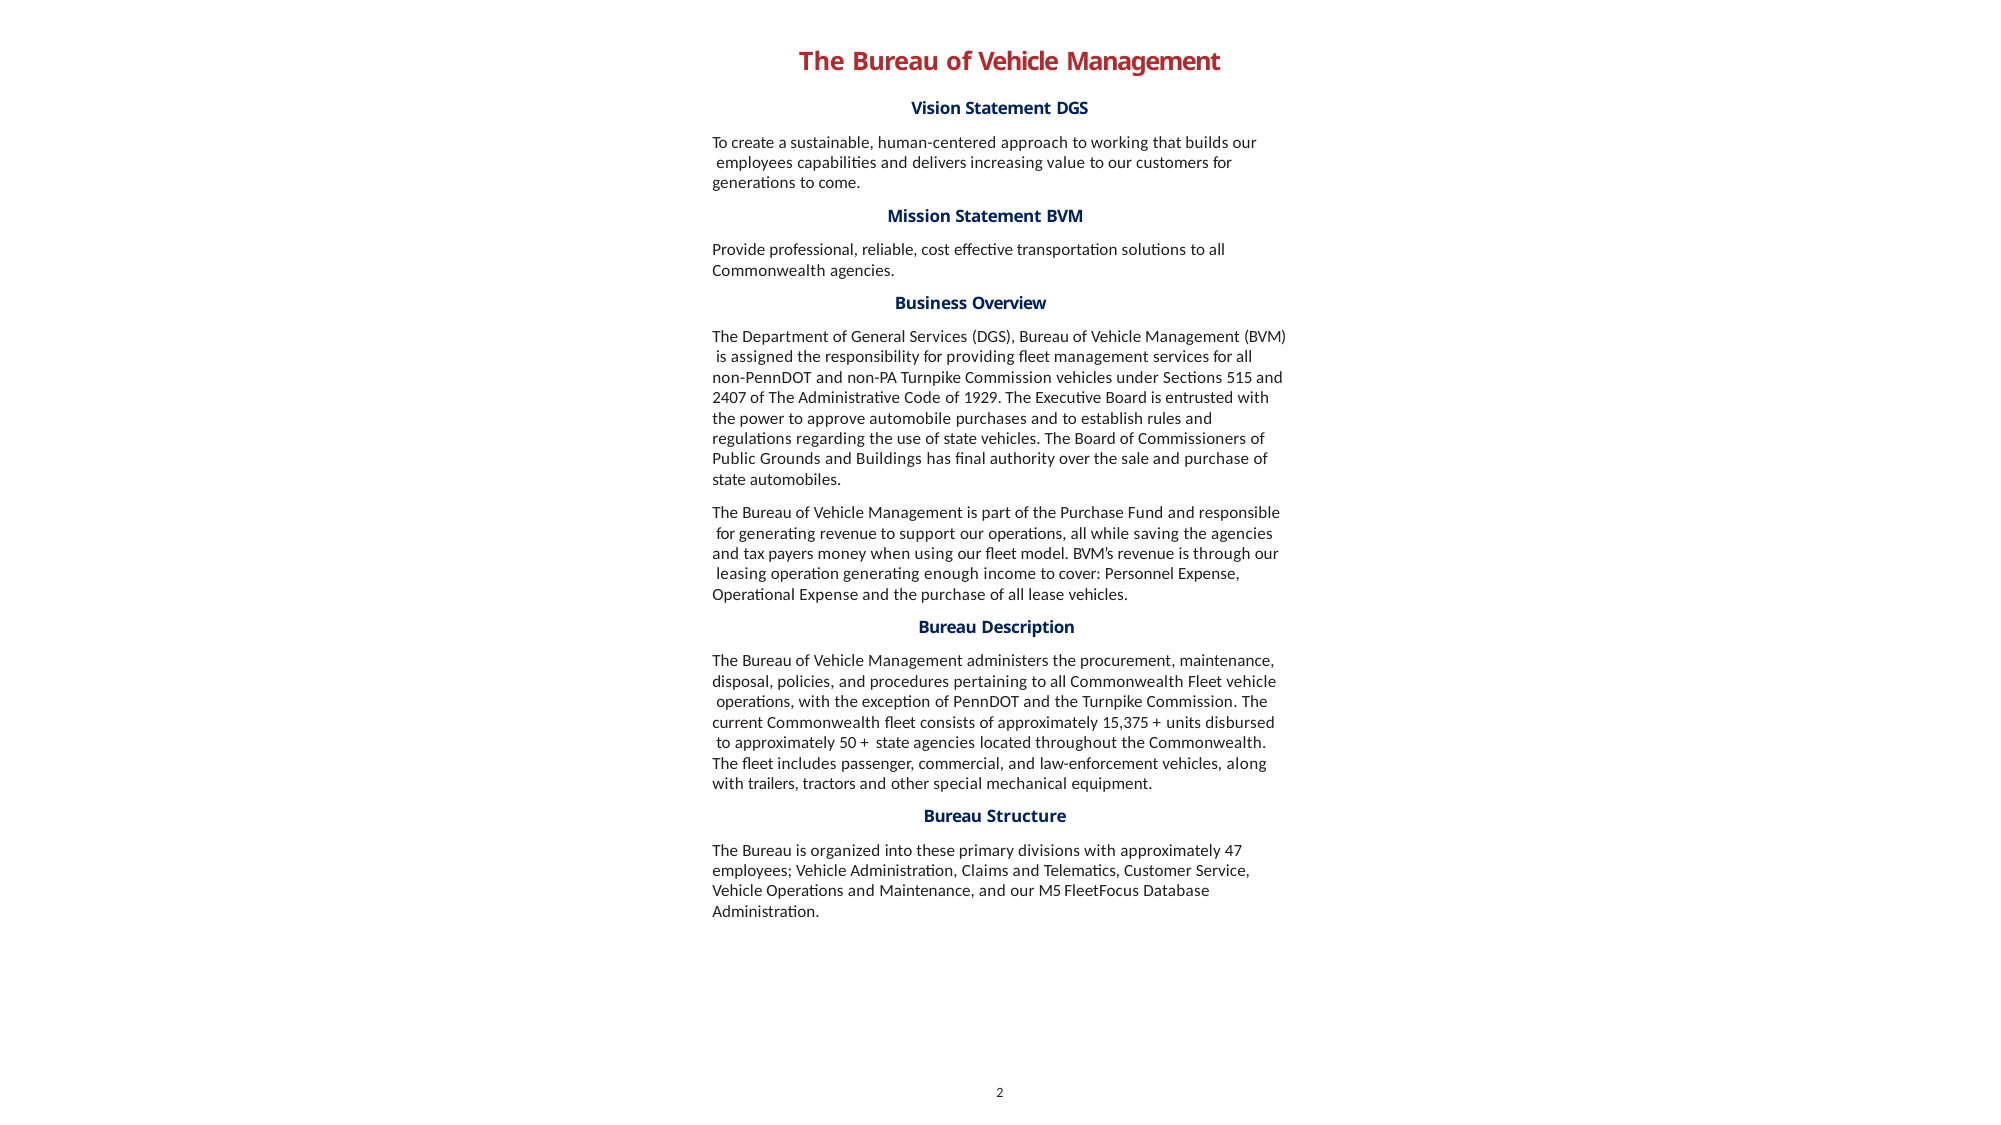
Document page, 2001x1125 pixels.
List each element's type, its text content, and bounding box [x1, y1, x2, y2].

text_box 2 [993, 1082, 1007, 1100]
text_box The Bureau of Vehicle Management Vision Statement DGS To create a sustainable, human-centered approach to working that builds our employees capabilities and delivers increasing value to our customers for generations to come. Mission Statement BVM Provide professional, reliable, cost effective transportation solutions to all Commonwealth agencies. Business Overview The Department of General Services (DGS), Bureau of Vehicle Management (BVM) is assigned the responsibility for providing fleet management services for all non-PennDOT and non-PA Turnpike Commission vehicles under Sections 515 and 2407 of The Administrative Code of 1929. The Executive Board is entrusted with the power to approve automobile purchases and to establish rules and regulations regarding the use of state vehicles. The Board of Commissioners of Public Grounds and Buildings has final authority over the sale and purchase of state automobiles. The Bureau of Vehicle Management is part of the Purchase Fund and responsible for generating revenue to support our operations, all while saving the agencies and tax payers money when using our fleet model. BVM’s revenue is through our leasing operation generating enough income to cover: Personnel Expense, Operational Expense and the purchase of all lease vehicles. Bureau Description The Bureau of Vehicle Management administers the procurement, maintenance, disposal, policies, and procedures pertaining to all Commonwealth Fleet vehicle operations, with the exception of PennDOT and the Turnpike Commission. The current Commonwealth fleet consists of approximately 15,375 + units disbursed to approximately 50 + state agencies located throughout the Commonwealth. The fleet includes passenger, commercial, and law-enforcement vehicles, along with trailers, tractors and other special mechanical equipment. Bureau Structure The Bureau is organized into these primary divisions with approximately 47 employees; Vehicle Administration, Claims and Telematics, Customer Service, Vehicle Operations and Maintenance, and our M5 FleetFocus Database Administration. [710, 43, 1289, 921]
